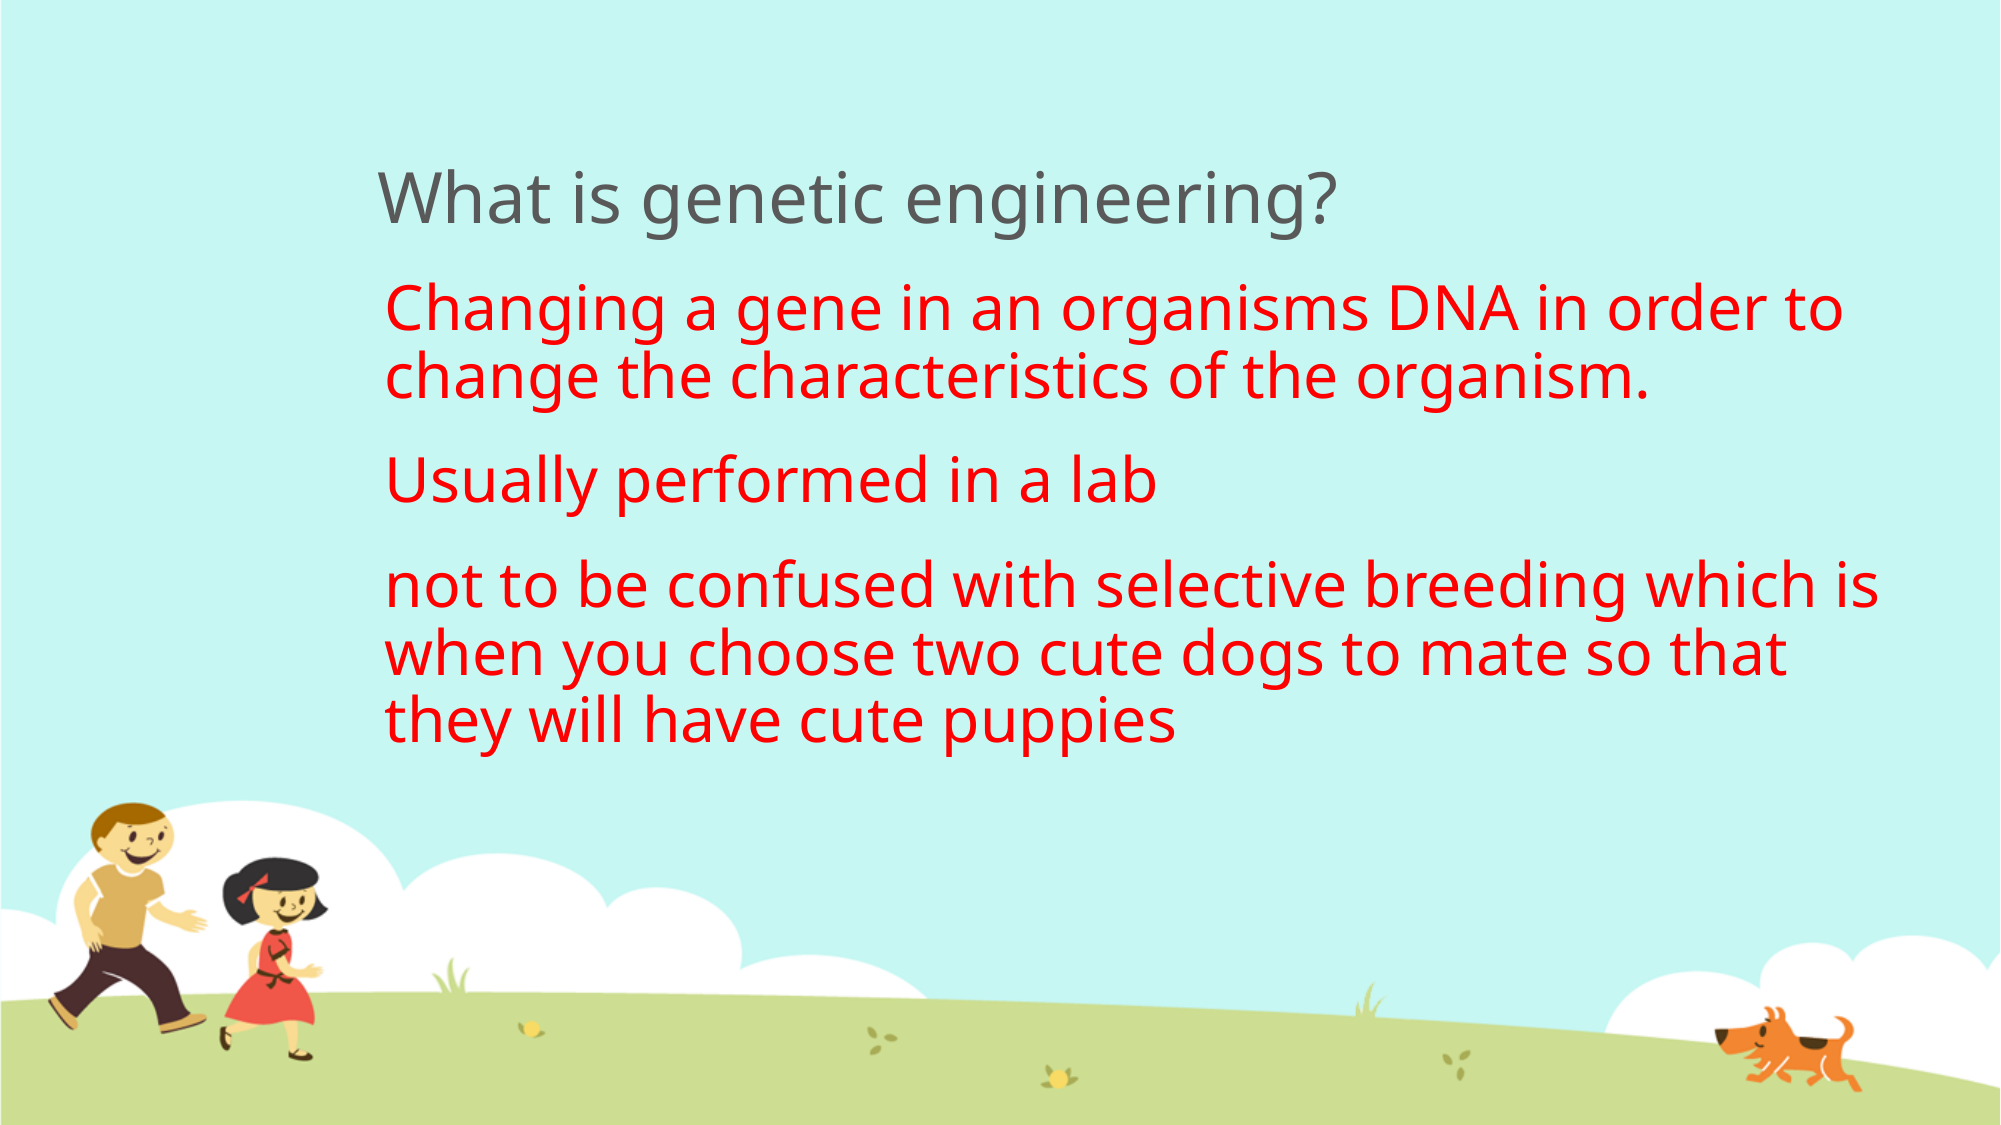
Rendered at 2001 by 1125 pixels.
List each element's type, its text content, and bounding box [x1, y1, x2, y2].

list Changing a gene in an organisms DNA in order to change the characteristics of the organism. Usually performed in a lab not to be confused with selective breeding which is when you choose two cute dogs to mate so that they will have cute puppies [362, 269, 1900, 938]
picture [0, 0, 2001, 1125]
title What is genetic engineering? [362, 50, 1900, 247]
